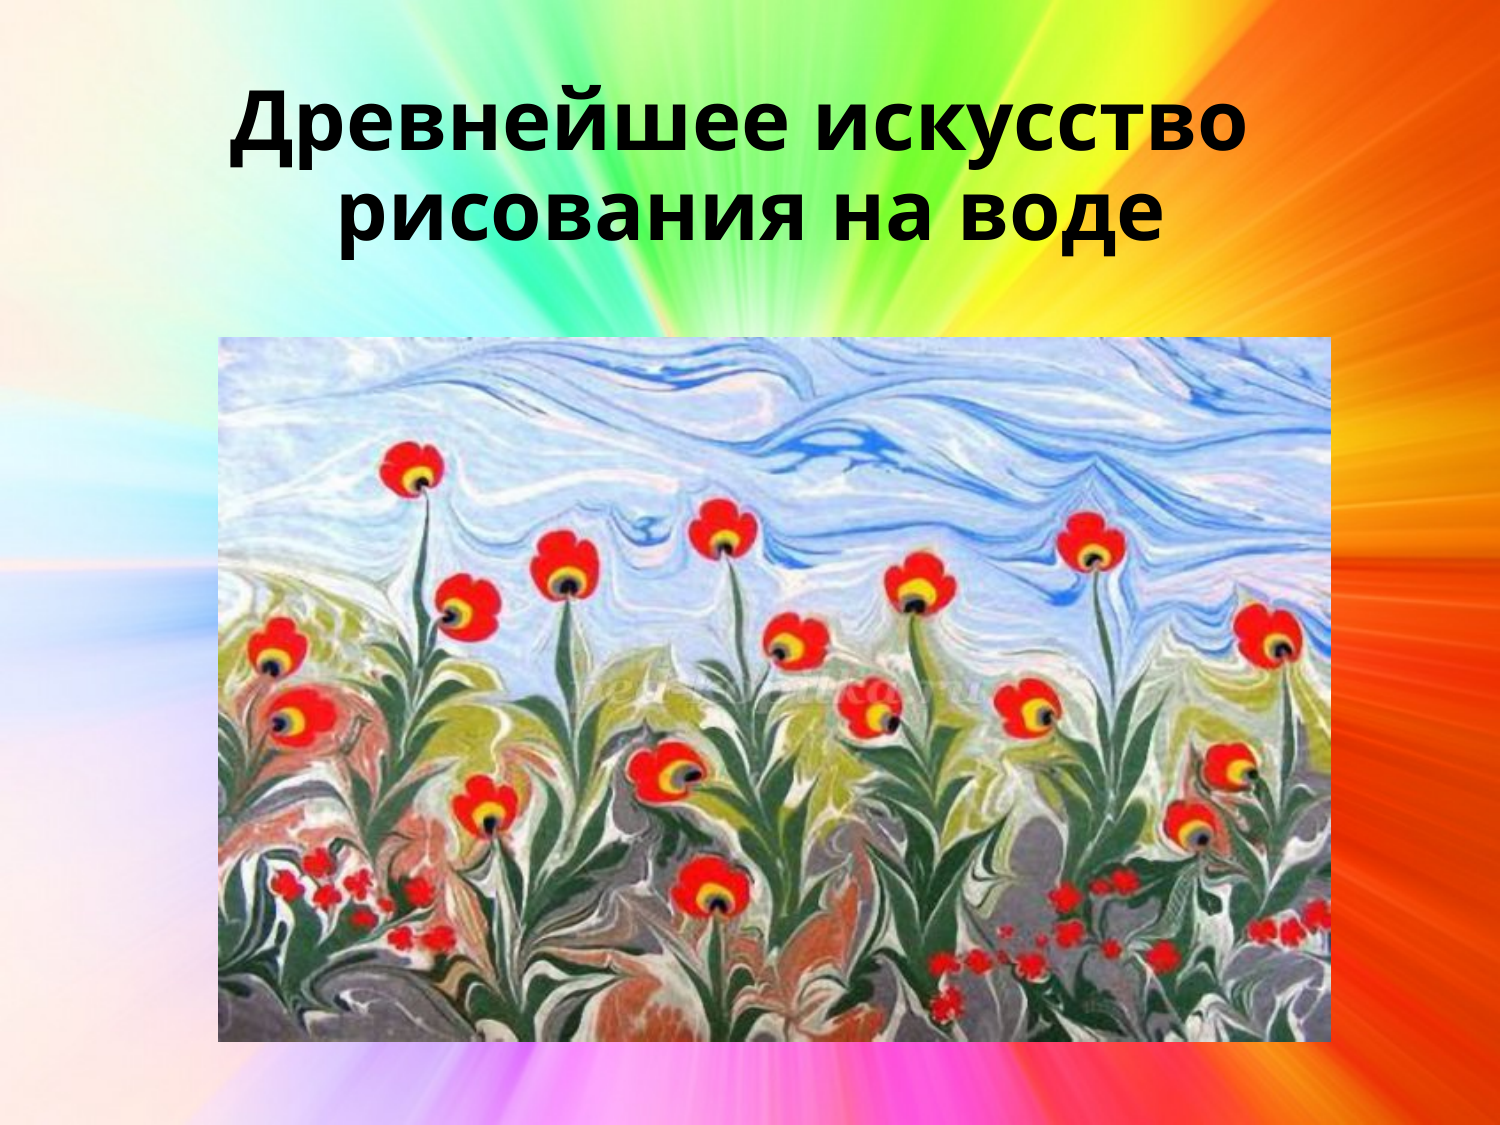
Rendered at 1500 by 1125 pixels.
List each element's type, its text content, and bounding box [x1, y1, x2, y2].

title Древнейшее искусство рисования на воде [24, 59, 1478, 278]
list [217, 337, 1331, 1042]
picture [0, 0, 1500, 1125]
